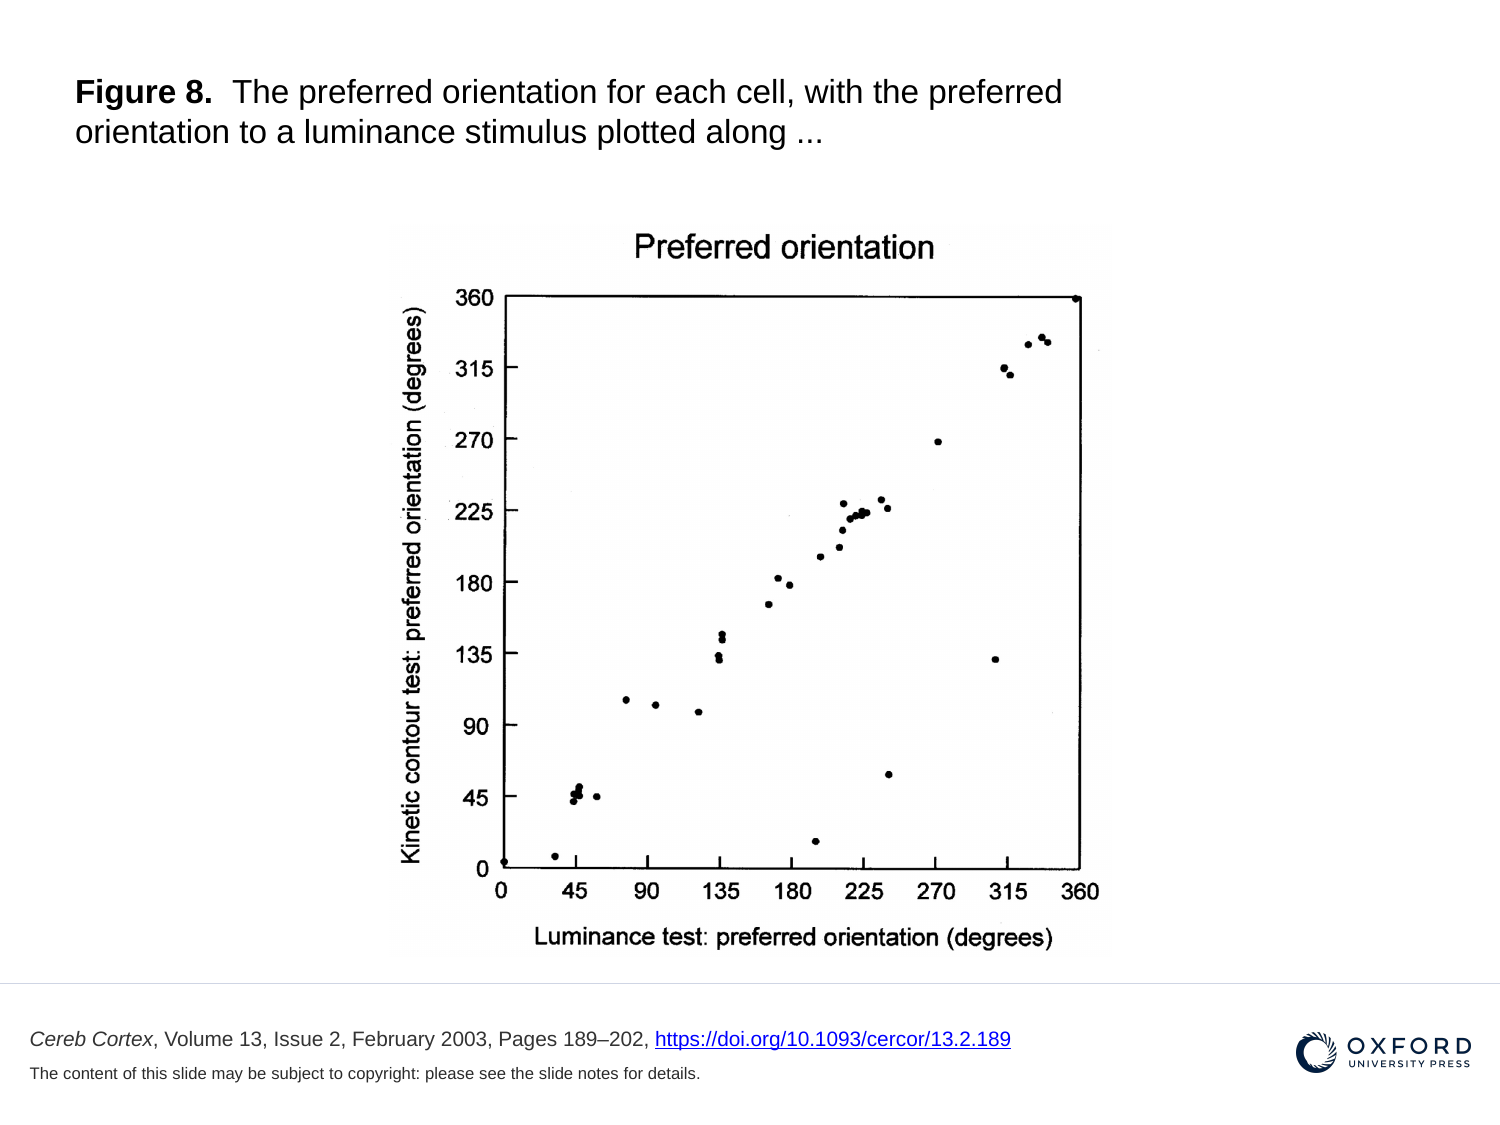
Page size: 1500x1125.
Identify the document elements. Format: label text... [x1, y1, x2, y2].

title Figure 8. The preferred orientation for each cell, with the preferred orientation to a luminance stimulus plotted along ... [75, 69, 1078, 171]
footer Cereb Cortex, Volume 13, Issue 2, February 2003, Pages 189–202, https://doi.org/10.1093/cercor/13.2.189 The content of this slide may be subject to copyright: please see the slide notes for details. [0, 983, 1260, 1125]
picture [1296, 1032, 1471, 1073]
picture [389, 224, 1112, 957]
